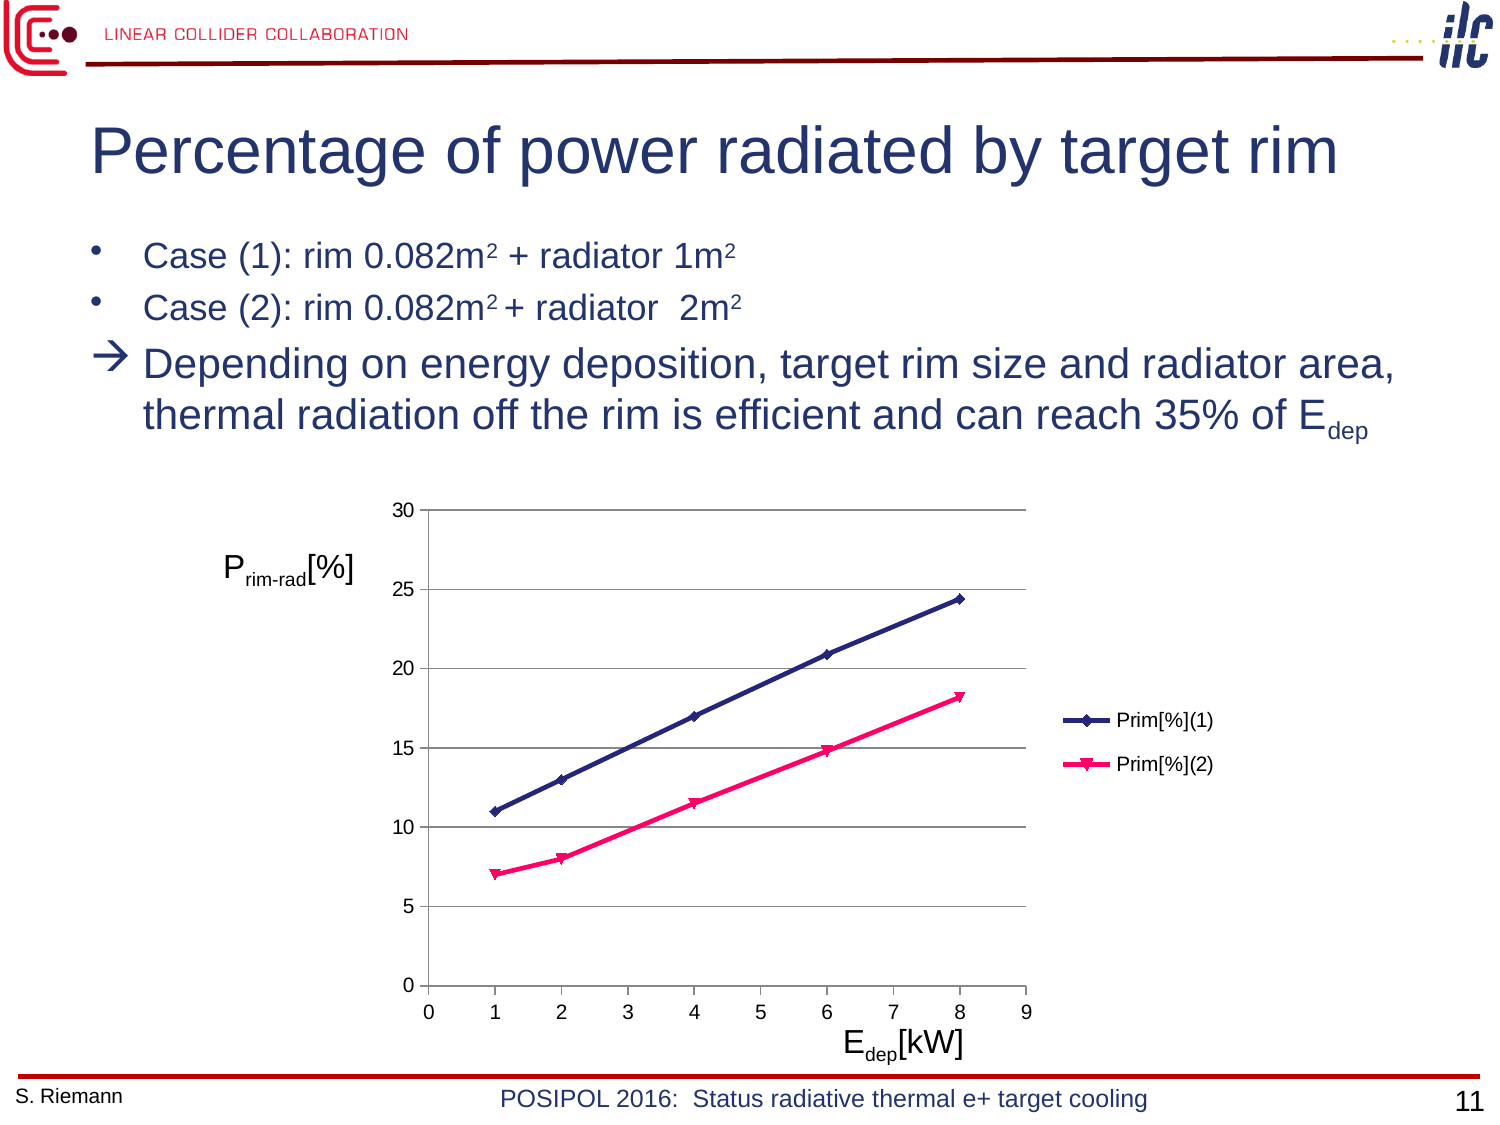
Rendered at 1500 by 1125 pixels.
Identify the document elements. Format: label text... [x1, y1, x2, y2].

chart [374, 487, 1226, 1036]
text_box Prim-rad[%] [208, 537, 369, 598]
slide_number S. Riemann [0, 1074, 450, 1125]
footer POSIPOL 2016: Status radiative thermal e+ target cooling [450, 1074, 1187, 1125]
title Percentage of power radiated by target rim [75, 91, 1438, 204]
picture [3, 0, 407, 76]
picture [1392, 1, 1493, 68]
list Case (1): rim 0.082m2 + radiator 1m2 Case (2): rim 0.082m2 + radiator 2m2 Depending on energy deposition, target rim size and radiator area, thermal radiation off the rim is efficient and can reach 35% of Edep [75, 224, 1438, 1063]
slide_number 11 [1187, 1074, 1500, 1125]
text_box Edep[kW] [828, 1045, 980, 1073]
